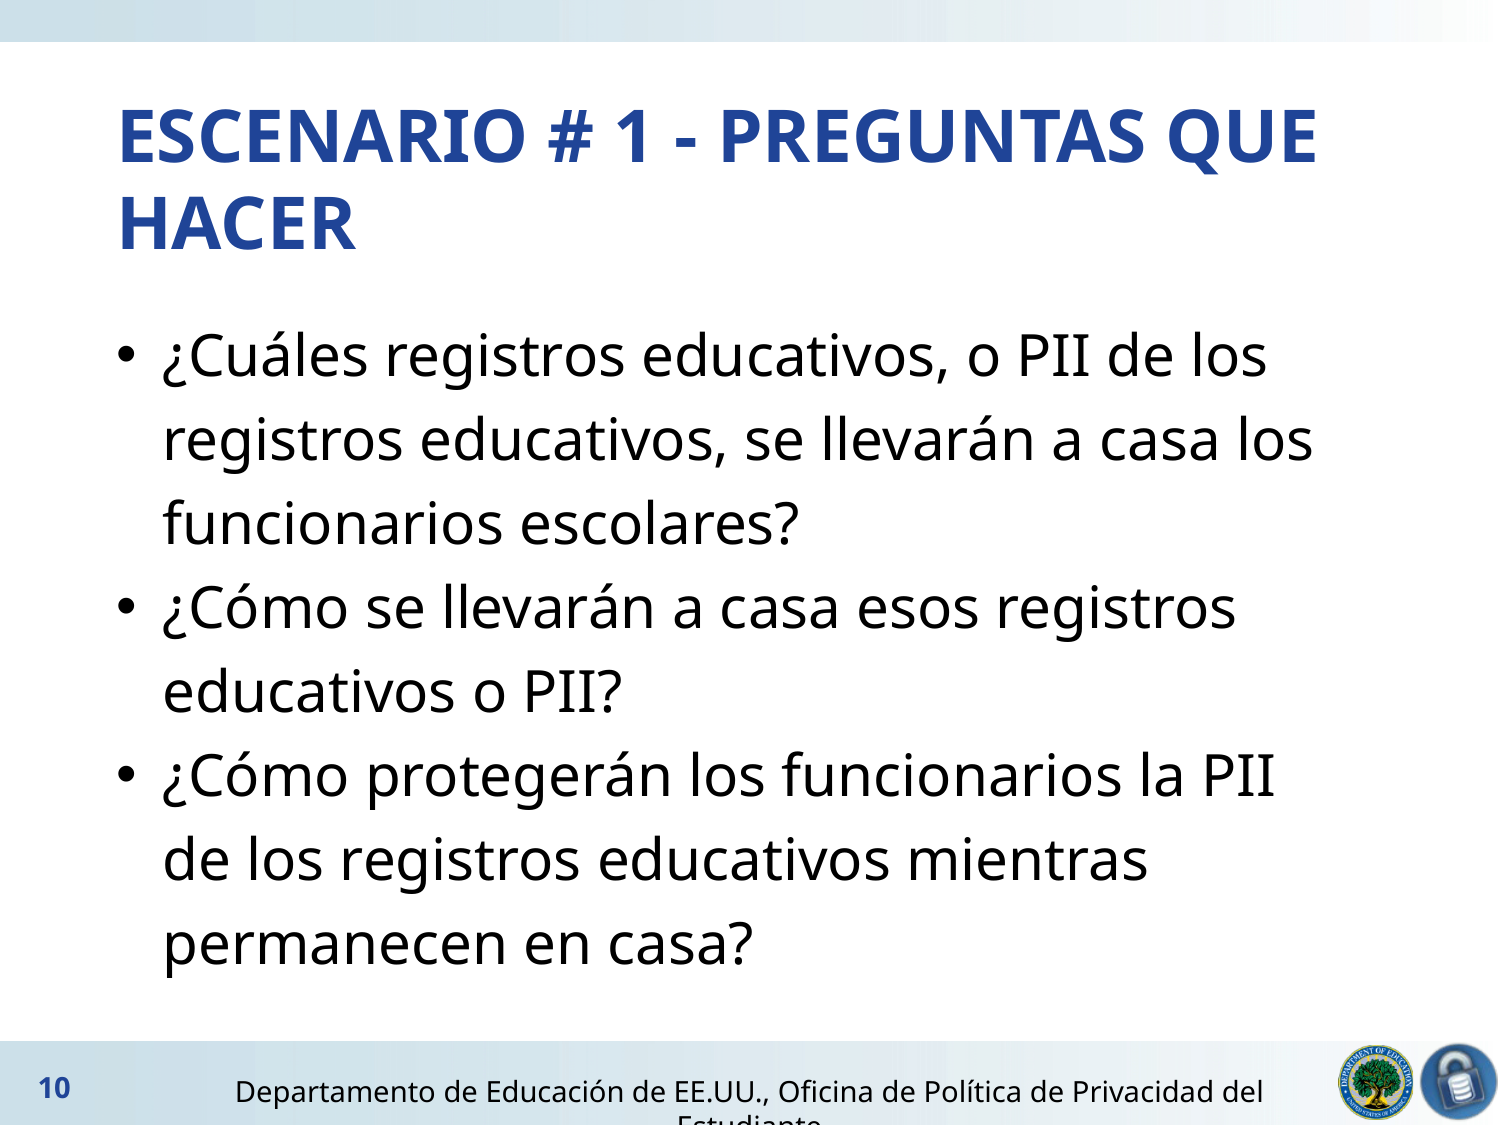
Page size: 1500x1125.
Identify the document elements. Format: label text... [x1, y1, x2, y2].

picture [0, 0, 1493, 42]
slide_number 10 [31, 1065, 78, 1125]
text_box ¿Cuáles registros educativos, o PII de los registros educativos, se llevarán a casa los funcionarios escolares? ¿Cómo se llevarán a casa esos registros educativos o PII? ¿Cómo protegerán los funcionarios la PII de los registros educativos mientras permanecen en casa? [115, 302, 1344, 977]
footer Departamento de Educación de EE.UU., Oficina de Política de Privacidad del Estudiante [181, 1069, 1319, 1125]
title ESCENARIO # 1 - PREGUNTAS QUE HACER [116, 77, 1384, 278]
picture [0, 1017, 1500, 1125]
